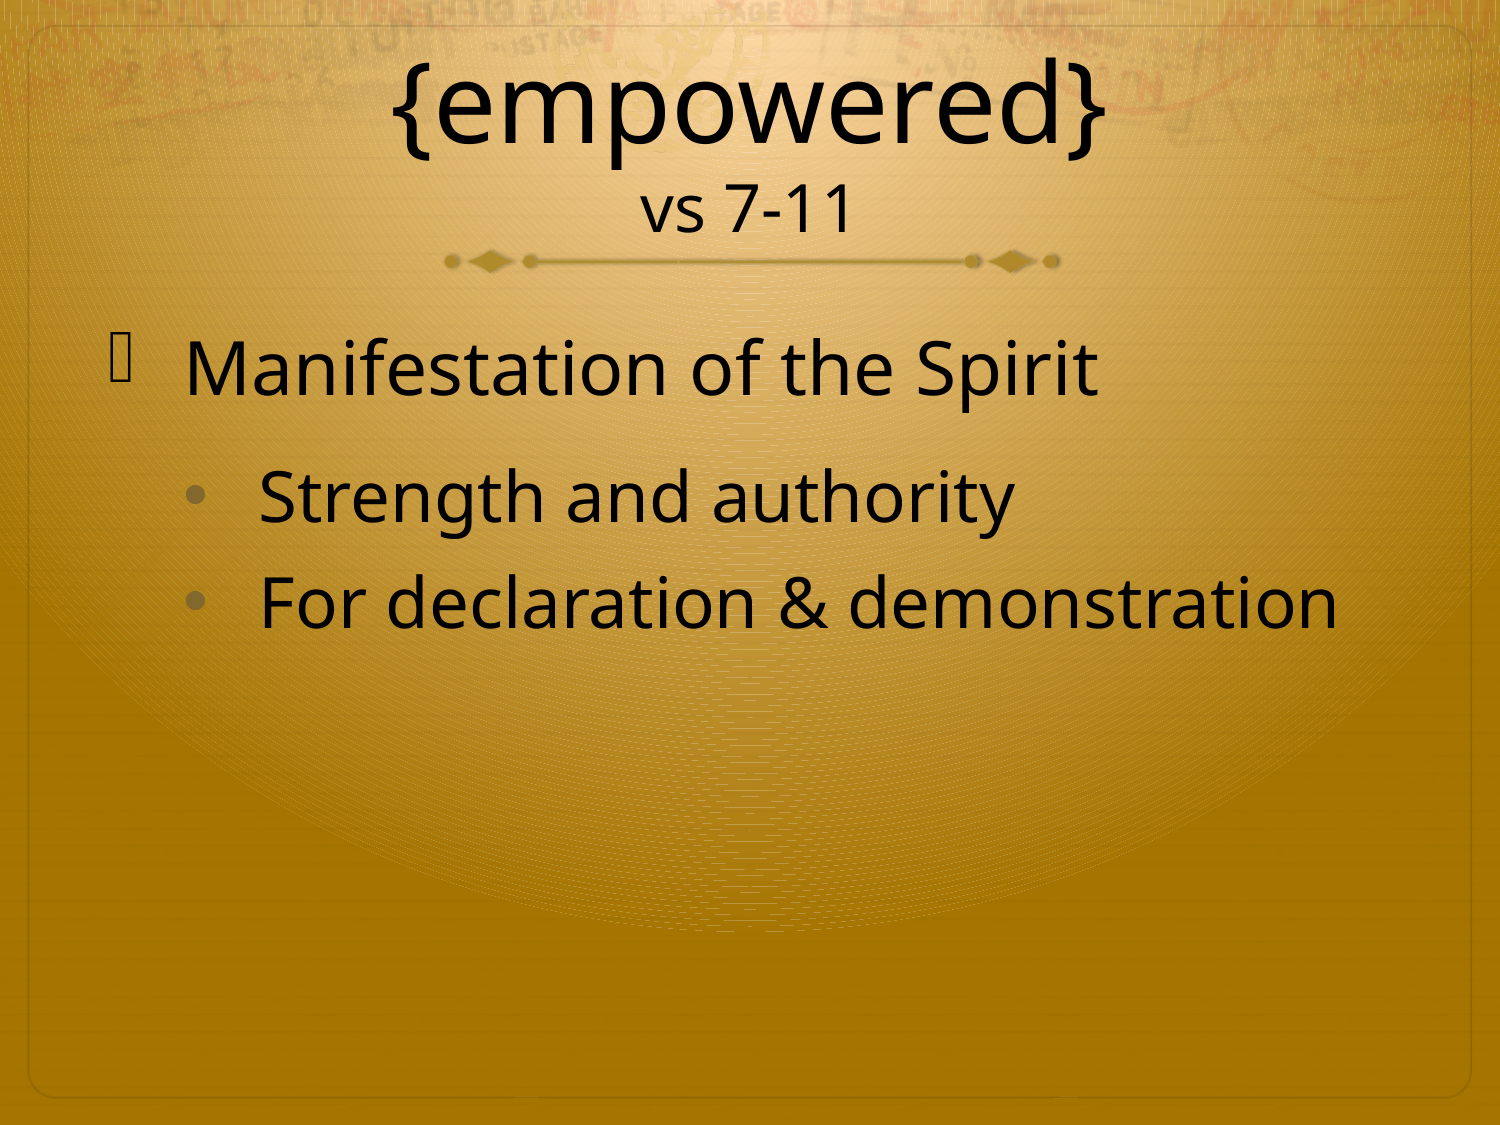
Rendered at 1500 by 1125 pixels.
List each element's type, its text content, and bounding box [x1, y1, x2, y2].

title {empowered} vs 7-11 [93, 45, 1407, 233]
picture [0, 0, 1500, 1125]
list Manifestation of the Spirit Strength and authority For declaration & demonstration [93, 312, 1407, 1034]
